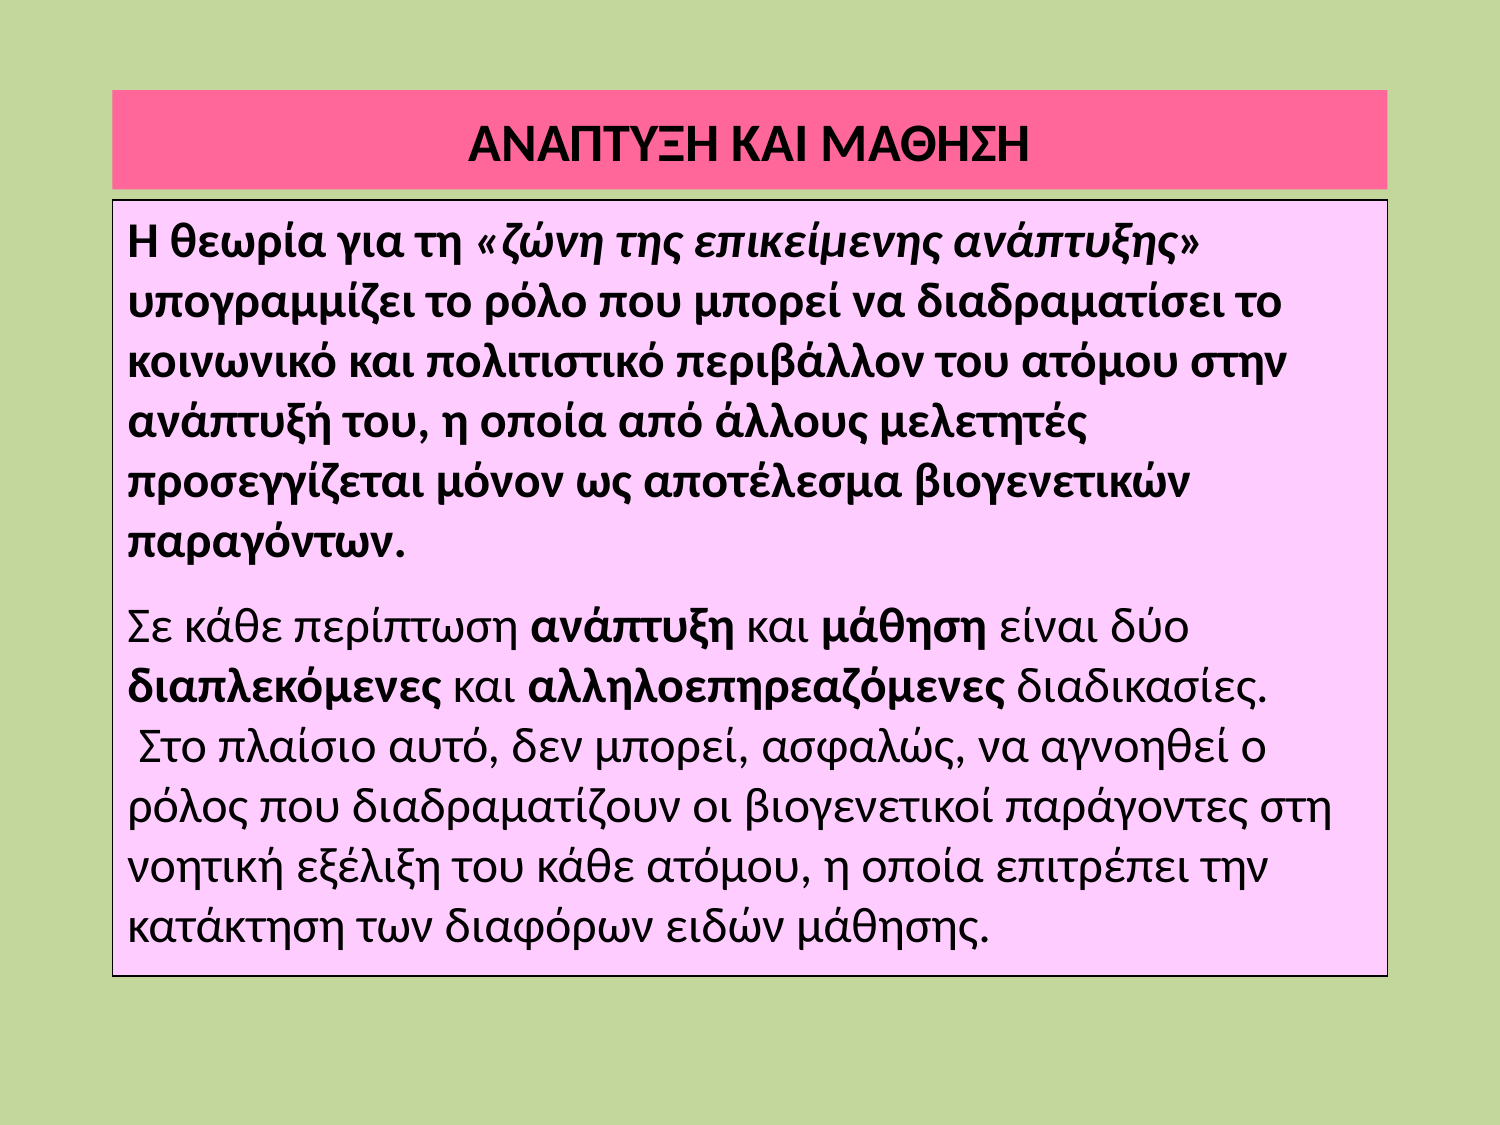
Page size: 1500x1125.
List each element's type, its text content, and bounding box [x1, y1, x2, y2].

text_box ΑΝΑΠΤΥΞΗ ΚΑΙ ΜΑΘΗΣΗ [112, 90, 1388, 190]
text_box Η θεωρία για τη «ζώνη της επικείμενης ανάπτυξης» υπογραμμίζει το ρόλο που μπορεί να διαδραματίσει το κοινωνικό και πολιτιστικό περιβάλλον του ατόμου στην ανάπτυξή του, η οποία από άλλους μελετητές προσεγγίζεται μόνον ως αποτέλεσμα βιογενετικών παραγόντων. Σε κάθε περίπτωση ανάπτυξη και μάθηση είναι δύο διαπλεκόμενες και αλληλοεπηρεαζόμενες διαδικασίες. Στο πλαίσιο αυτό, δεν μπορεί, ασφαλώς, να αγνοηθεί ο ρόλος που διαδραματίζουν οι βιογενετικοί παράγοντες στη νοητική εξέλιξη του κάθε ατόμου, η οποία επιτρέπει την κατάκτηση των διαφόρων ειδών μάθησης. [112, 199, 1388, 976]
